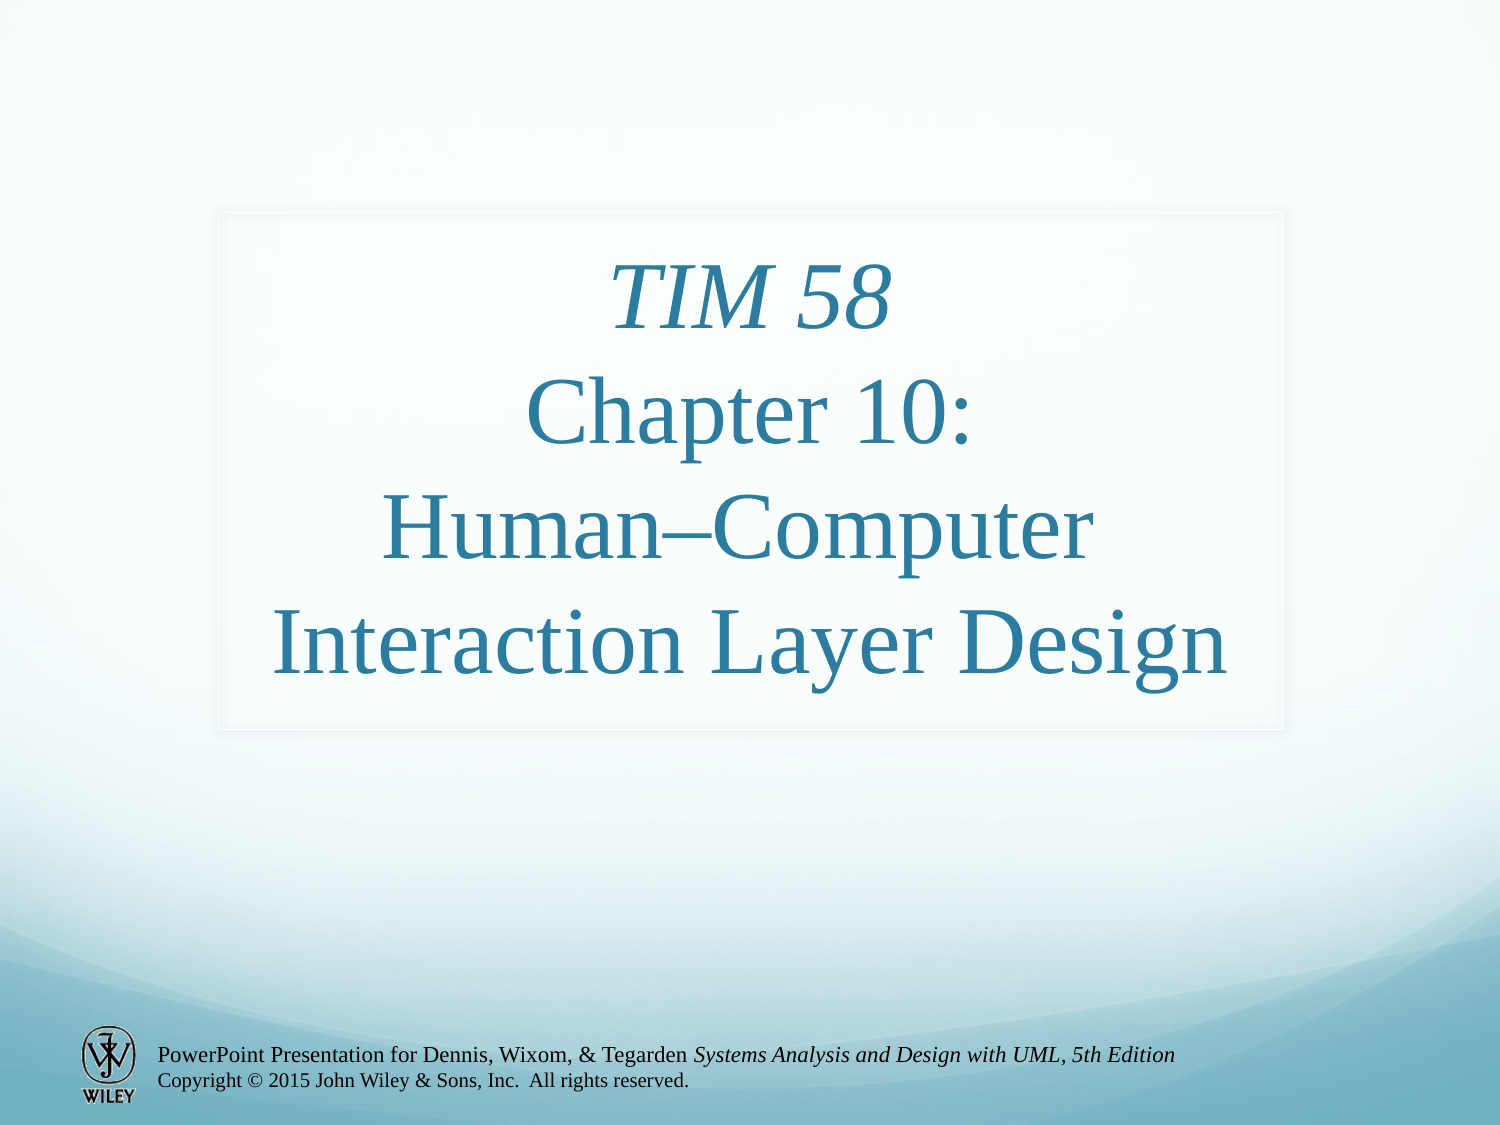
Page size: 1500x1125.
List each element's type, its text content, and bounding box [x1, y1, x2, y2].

title TIM 58 Chapter 10: Human–Computer Interaction Layer Design [112, 212, 1388, 700]
picture [78, 1024, 138, 1105]
